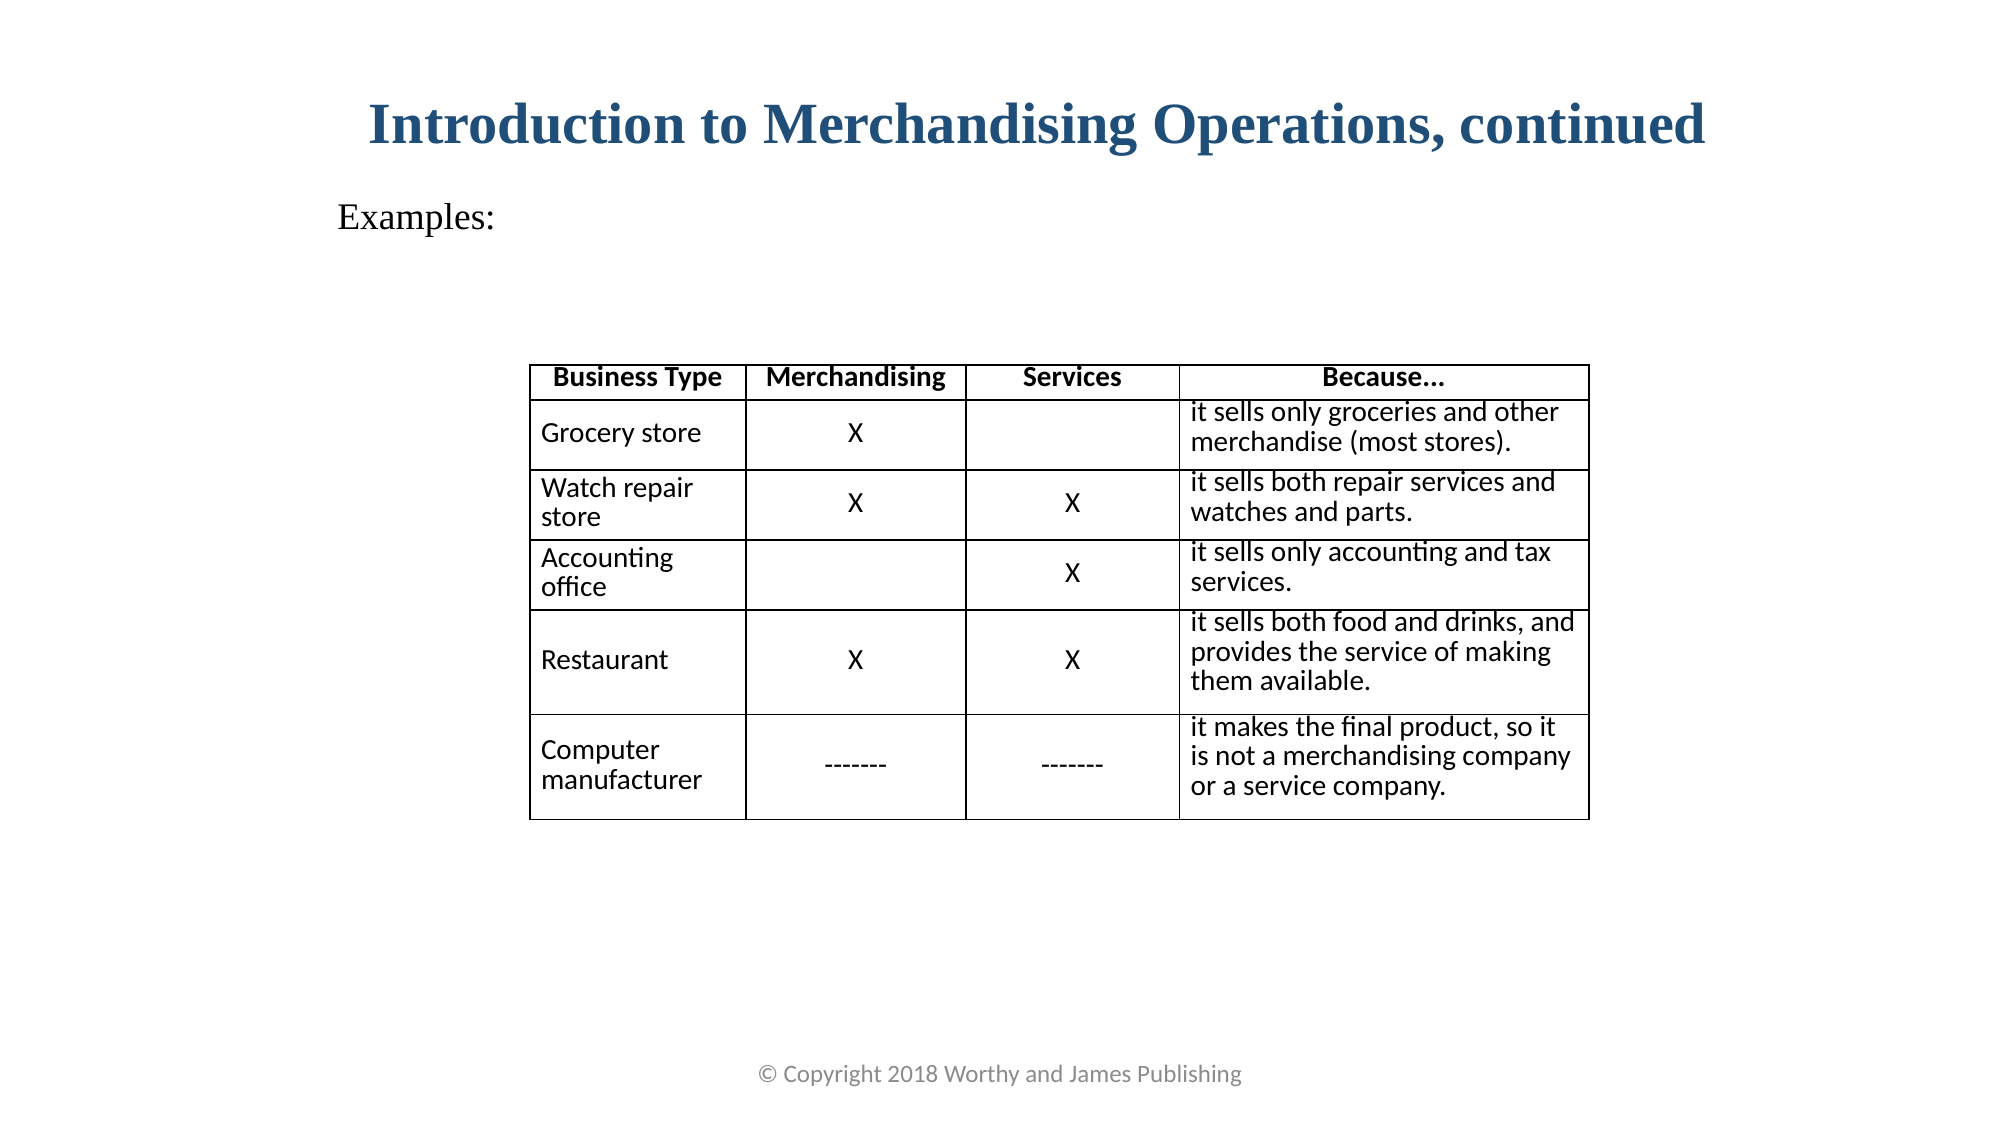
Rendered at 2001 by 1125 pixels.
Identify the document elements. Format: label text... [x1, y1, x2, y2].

table_cell Computer manufacturer [531, 715, 745, 819]
table_header Because... [1180, 366, 1588, 399]
table_cell X [967, 541, 1179, 609]
table_cell [967, 401, 1179, 469]
table_cell X [967, 611, 1179, 714]
table_cell X [747, 611, 965, 714]
table_cell Grocery store [531, 401, 745, 469]
table_cell it sells both food and drinks, and provides the service of making them available. [1180, 611, 1588, 714]
table_header Business Type [531, 366, 745, 399]
footer © Copyright 2018 Worthy and James Publishing [662, 1042, 1338, 1103]
table_cell Watch repair store [531, 471, 745, 539]
table_cell ------- [967, 715, 1179, 819]
table_cell ------- [747, 715, 965, 819]
text_box Introduction to Merchandising Operations, continued [354, 78, 1723, 163]
table_cell X [747, 401, 965, 469]
table_cell [747, 541, 965, 609]
table_cell it makes the final product, so it is not a merchandising company or a service company. [1180, 715, 1588, 819]
table_cell it sells only accounting and tax services. [1180, 541, 1588, 609]
table_header Merchandising [747, 366, 965, 399]
text_box Examples: [322, 184, 511, 245]
table_cell X [967, 471, 1179, 539]
table_cell it sells both repair services and watches and parts. [1180, 471, 1588, 539]
table_cell Accounting office [531, 541, 745, 609]
table_cell X [747, 471, 965, 539]
table_header Services [967, 366, 1179, 399]
table_cell Restaurant [531, 611, 745, 714]
table_cell it sells only groceries and other merchandise (most stores). [1180, 401, 1588, 469]
